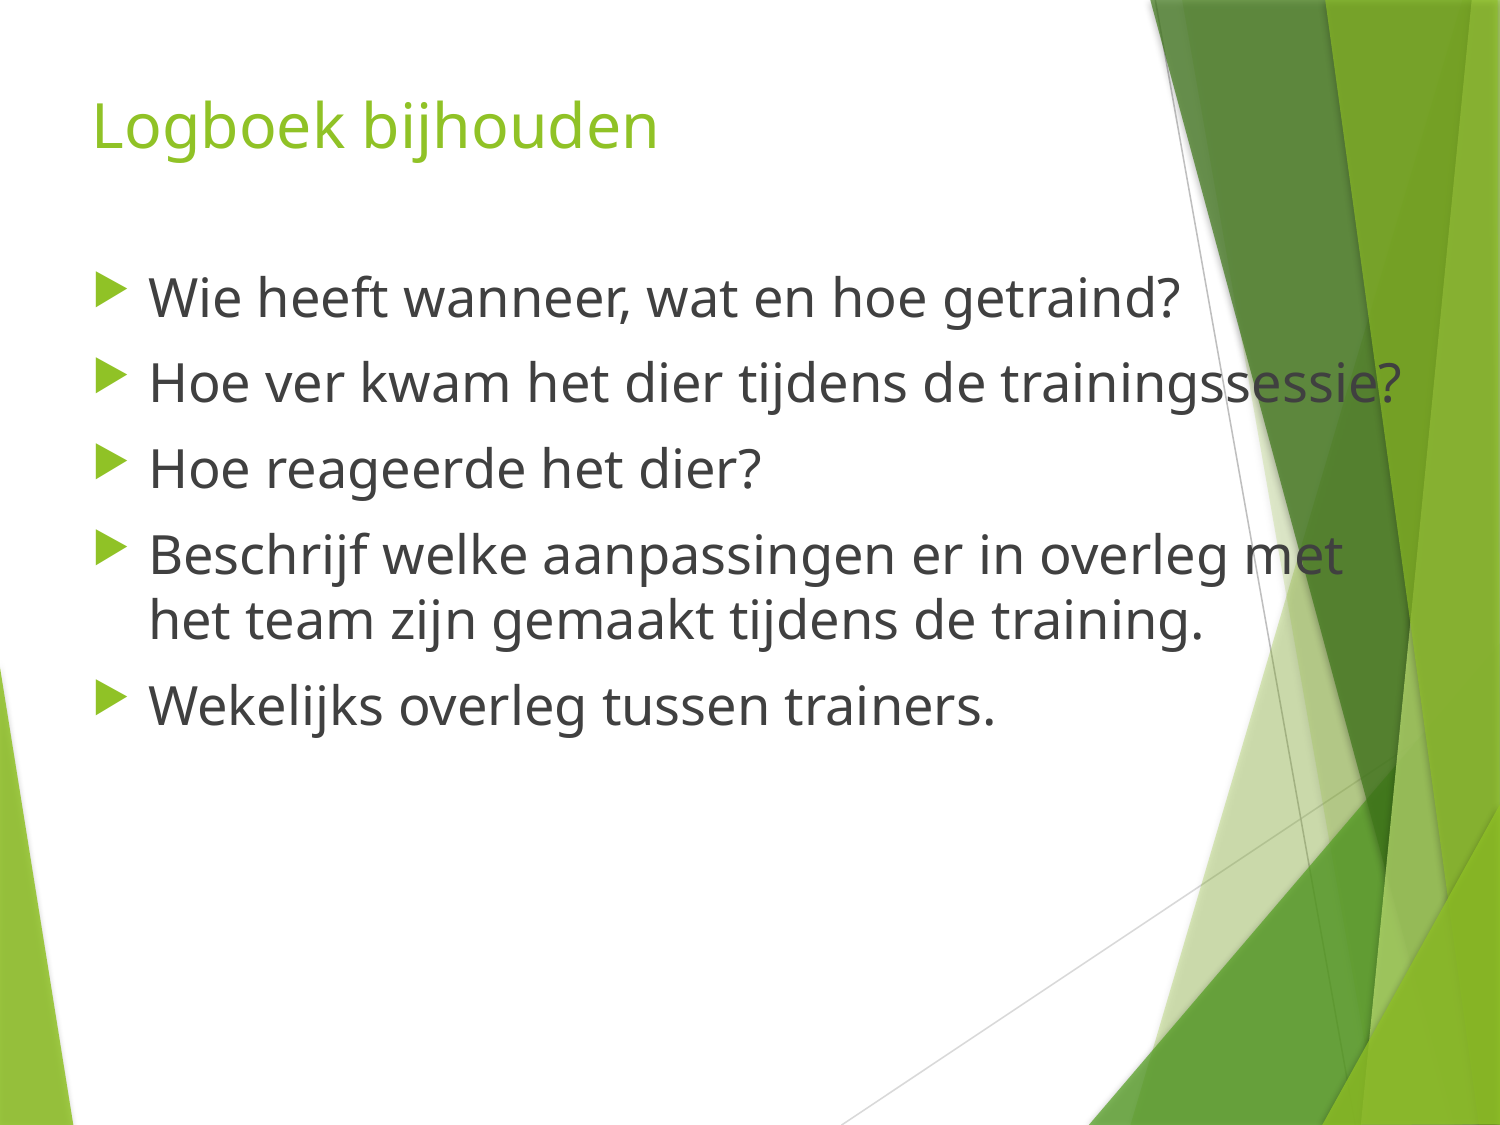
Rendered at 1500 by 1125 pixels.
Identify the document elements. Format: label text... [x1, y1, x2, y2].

list Wie heeft wanneer, wat en hoe getraind? Hoe ver kwam het dier tijdens de trainingssessie? Hoe reageerde het dier? Beschrijf welke aanpassingen er in overleg met het team zijn gemaakt tijdens de training. Wekelijks overleg tussen trainers. [76, 255, 1427, 998]
title Logboek bijhouden [76, 78, 1427, 208]
